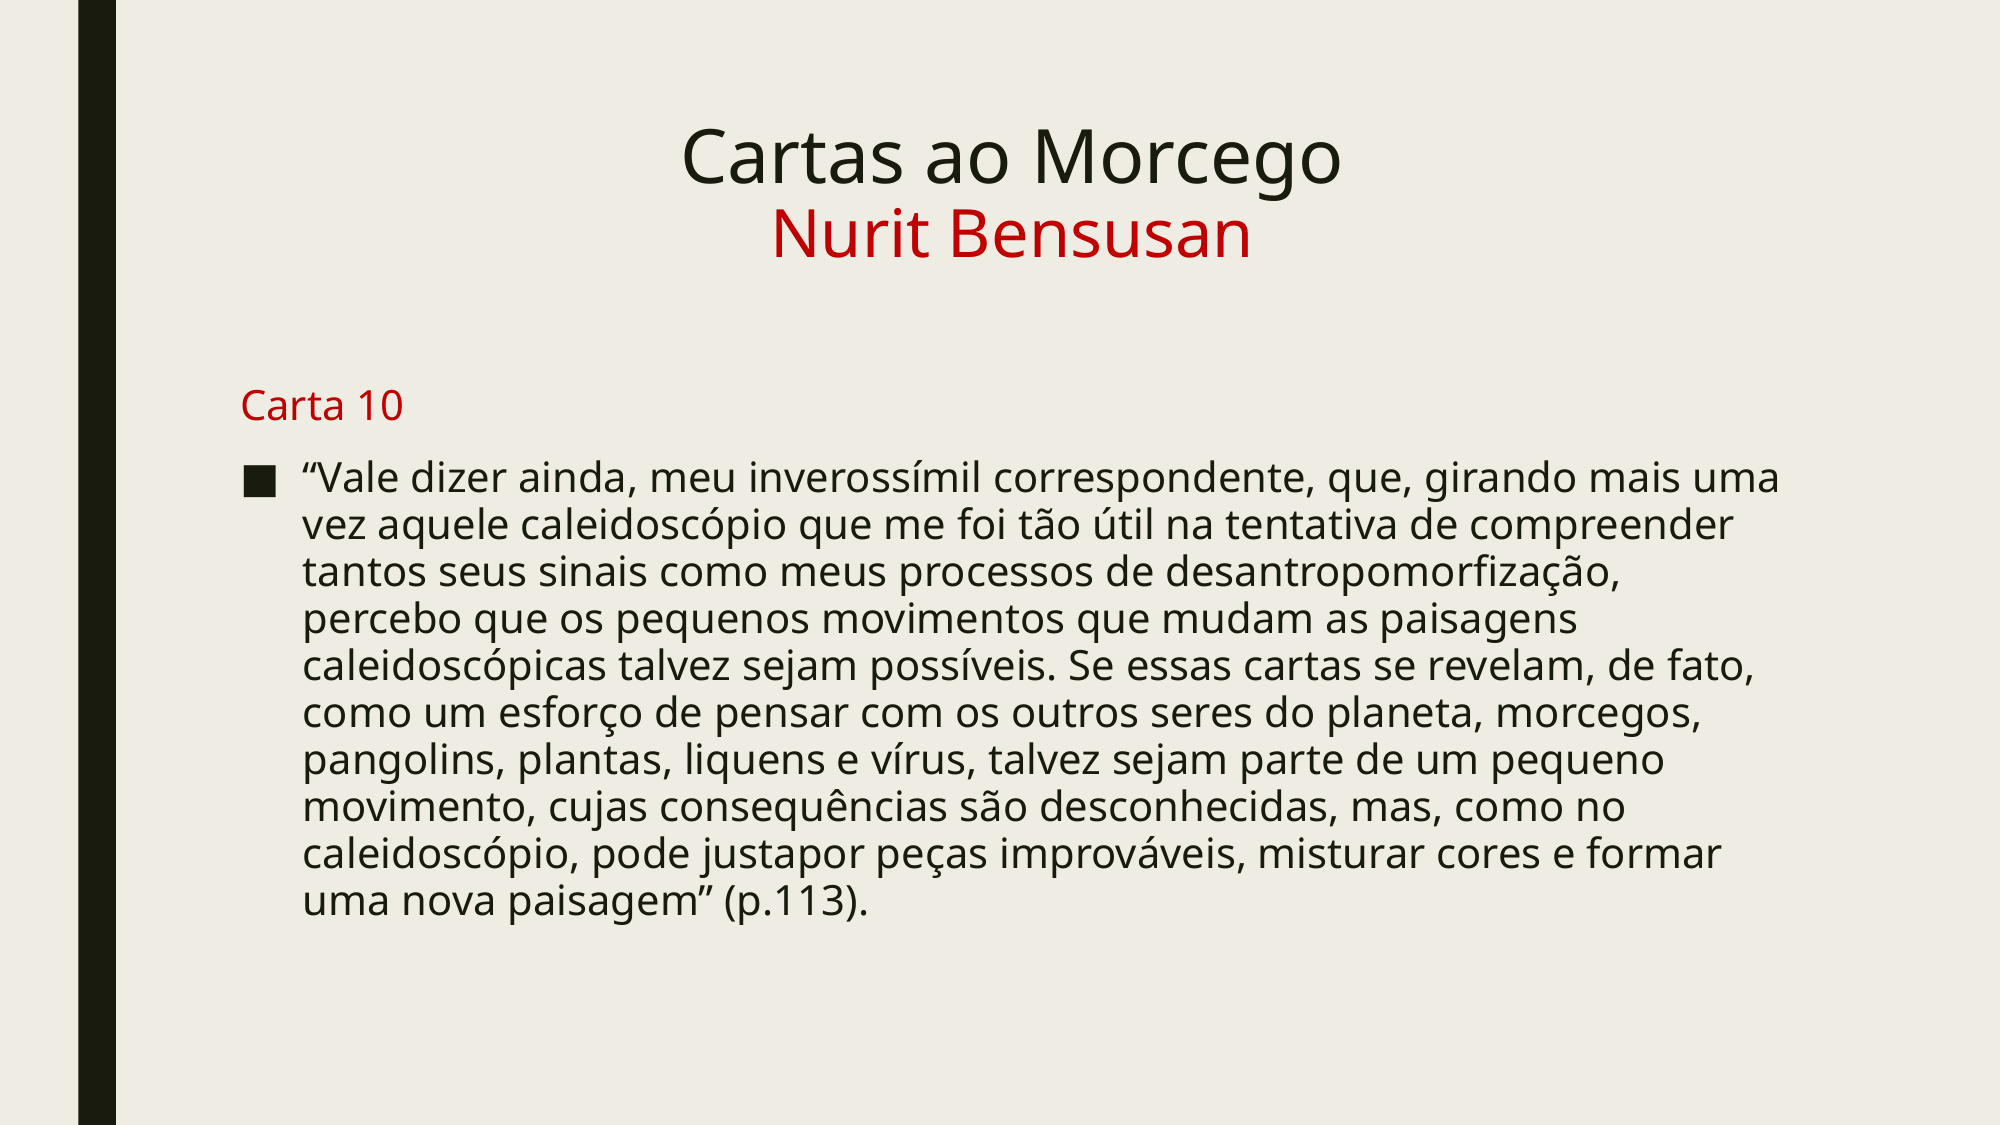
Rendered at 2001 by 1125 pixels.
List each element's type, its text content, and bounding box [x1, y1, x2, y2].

list Carta 10 “Vale dizer ainda, meu inverossímil correspondente, que, girando mais uma vez aquele caleidoscópio que me foi tão útil na tentativa de compreender tantos seus sinais como meus processos de desantropomorfização, percebo que os pequenos movimentos que mudam as paisagens caleidoscópicas talvez sejam possíveis. Se essas cartas se revelam, de fato, como um esforço de pensar com os outros seres do planeta, morcegos, pangolins, plantas, liquens e vírus, talvez sejam parte de um pequeno movimento, cujas consequências são desconhecidas, mas, como no caleidoscópio, pode justapor peças improváveis, misturar cores e formar uma nova paisagem” (p.113). [225, 375, 1800, 963]
title Cartas ao Morcego Nurit Bensusan [225, 112, 1800, 357]
